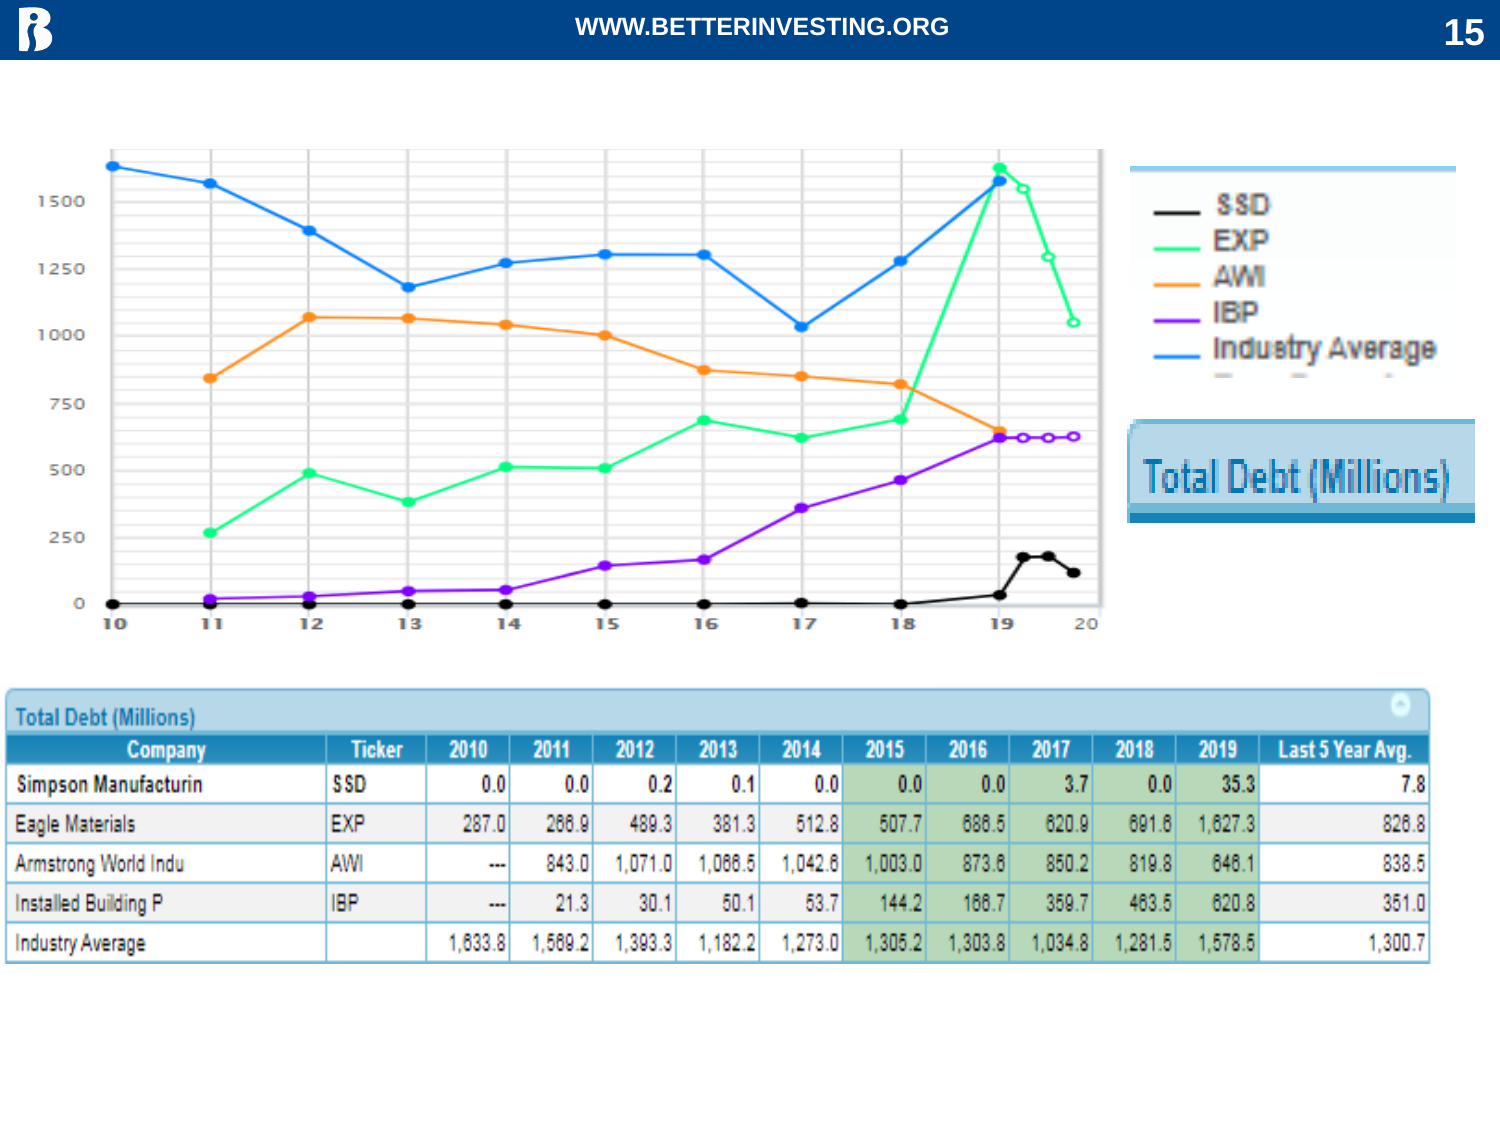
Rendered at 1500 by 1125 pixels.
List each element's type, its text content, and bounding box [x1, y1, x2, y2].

text_box WWW.BETTERINVESTING.ORG [262, 2, 1263, 57]
picture [17, 6, 54, 53]
picture [1118, 415, 1476, 523]
picture [20, 149, 1112, 639]
picture [0, 684, 1438, 965]
slide_number 15 [1325, 3, 1500, 57]
picture [1129, 166, 1456, 378]
